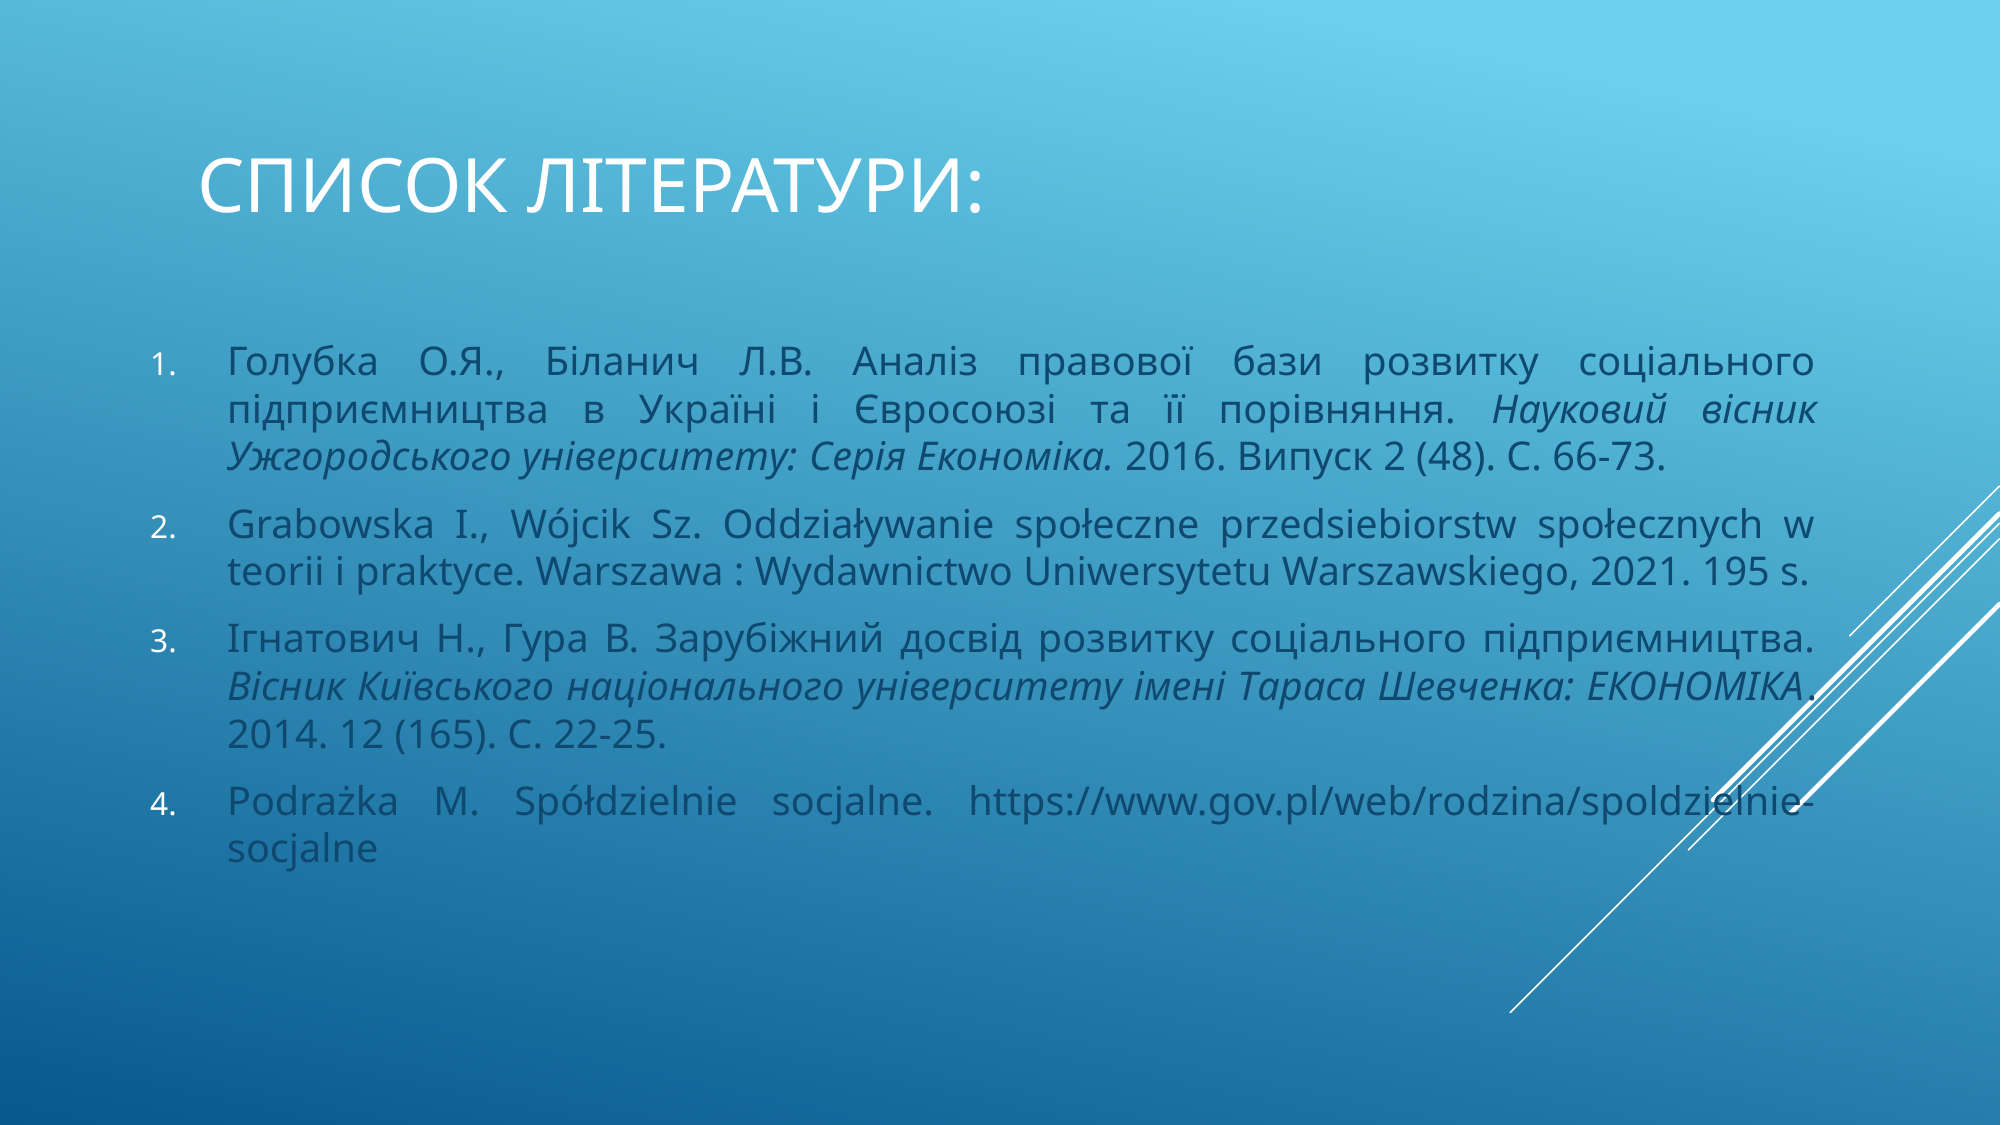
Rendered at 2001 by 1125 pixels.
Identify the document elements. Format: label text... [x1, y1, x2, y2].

title Список Літератури: [182, 59, 1583, 307]
list Голубка О.Я., Біланич Л.В. Аналіз правової бази розвитку соціального підприємництва в Україні і Євросоюзі та її порівняння. Науковий вісник Ужгородського університету: Серія Економіка. 2016. Випуск 2 (48). С. 66-73. Grabowska I., Wójcik Sz. Oddziaływanie społeczne przedsiebiorstw społecznych w teorii i praktyce. Warszawa : Wydawnictwo Uniwersytetu Warszawskiego, 2021. 195 s. Ігнатович Н., Гура В. Зарубіжний досвід розвитку соціального підприємництва. Вісник Київського національного університету імені Тараса Шевченка: ЕКОНОМІКА. 2014. 12 (165). С. 22-25. Podrażka М. Spółdzielnie socjalne. https://www.gov.pl/web/rodzina/spoldzielnie-socjalne [135, 328, 1833, 922]
